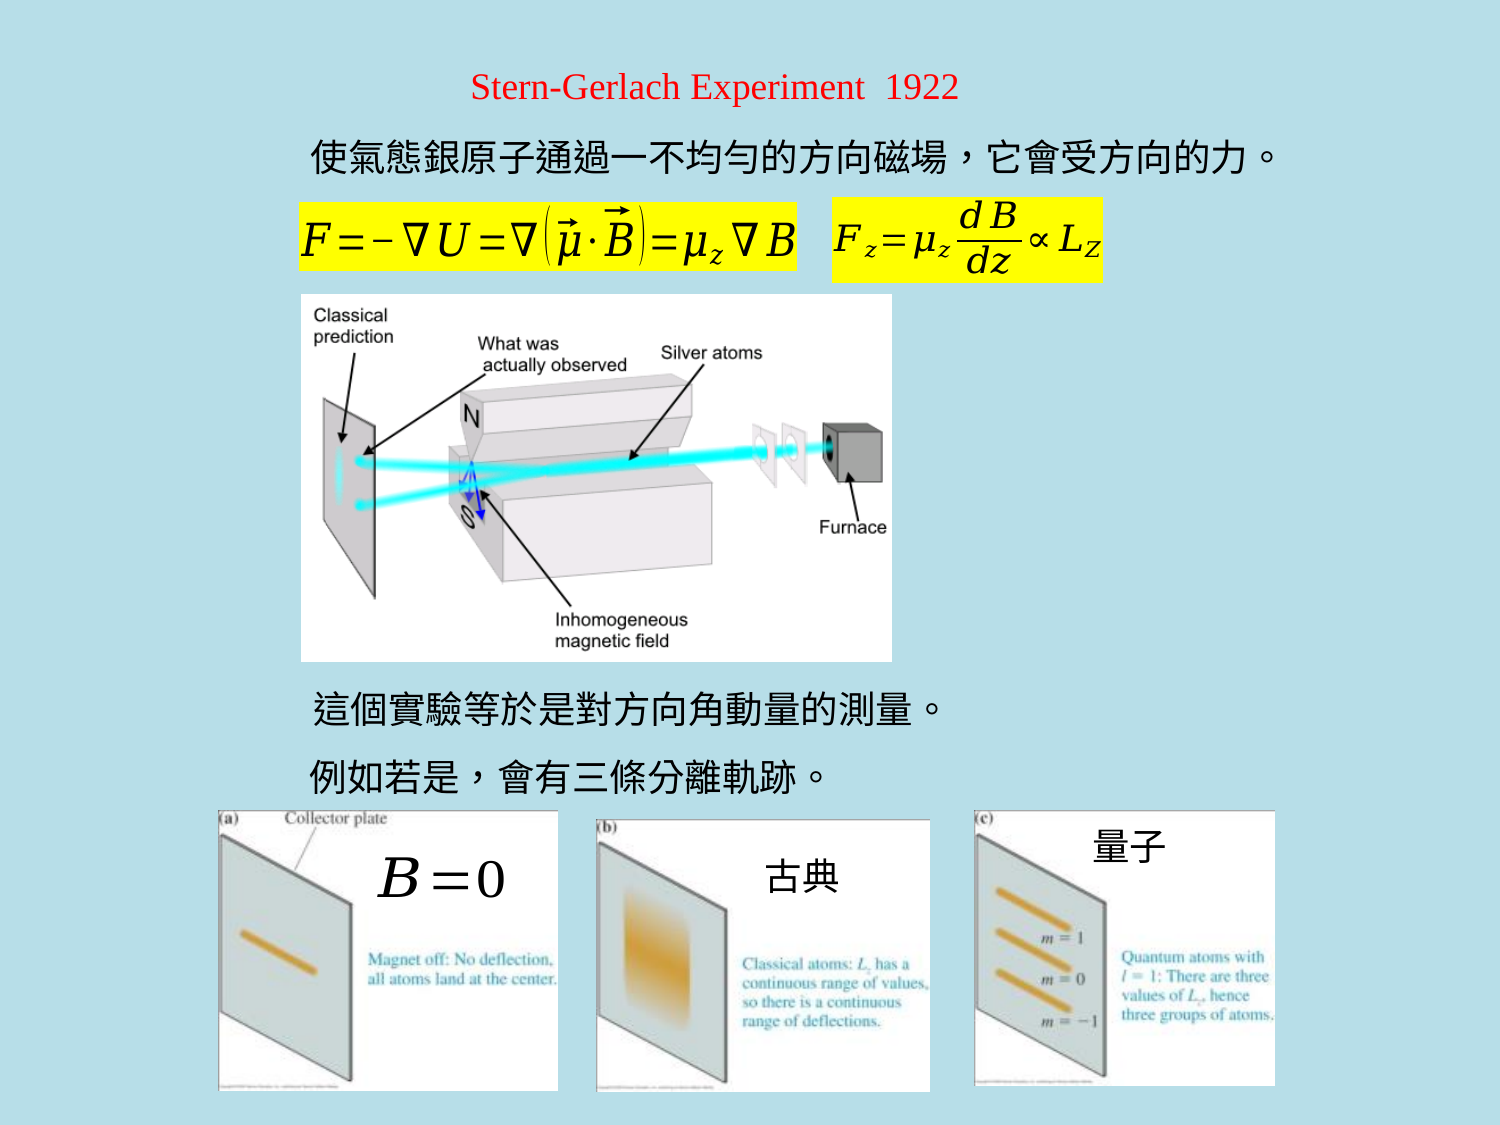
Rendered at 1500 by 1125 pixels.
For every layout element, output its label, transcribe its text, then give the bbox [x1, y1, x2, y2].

picture [596, 818, 930, 1092]
text_box Stern-Gerlach Experiment 1922 [455, 54, 1070, 115]
picture [301, 294, 892, 663]
picture [218, 810, 558, 1091]
picture [974, 810, 1275, 1087]
